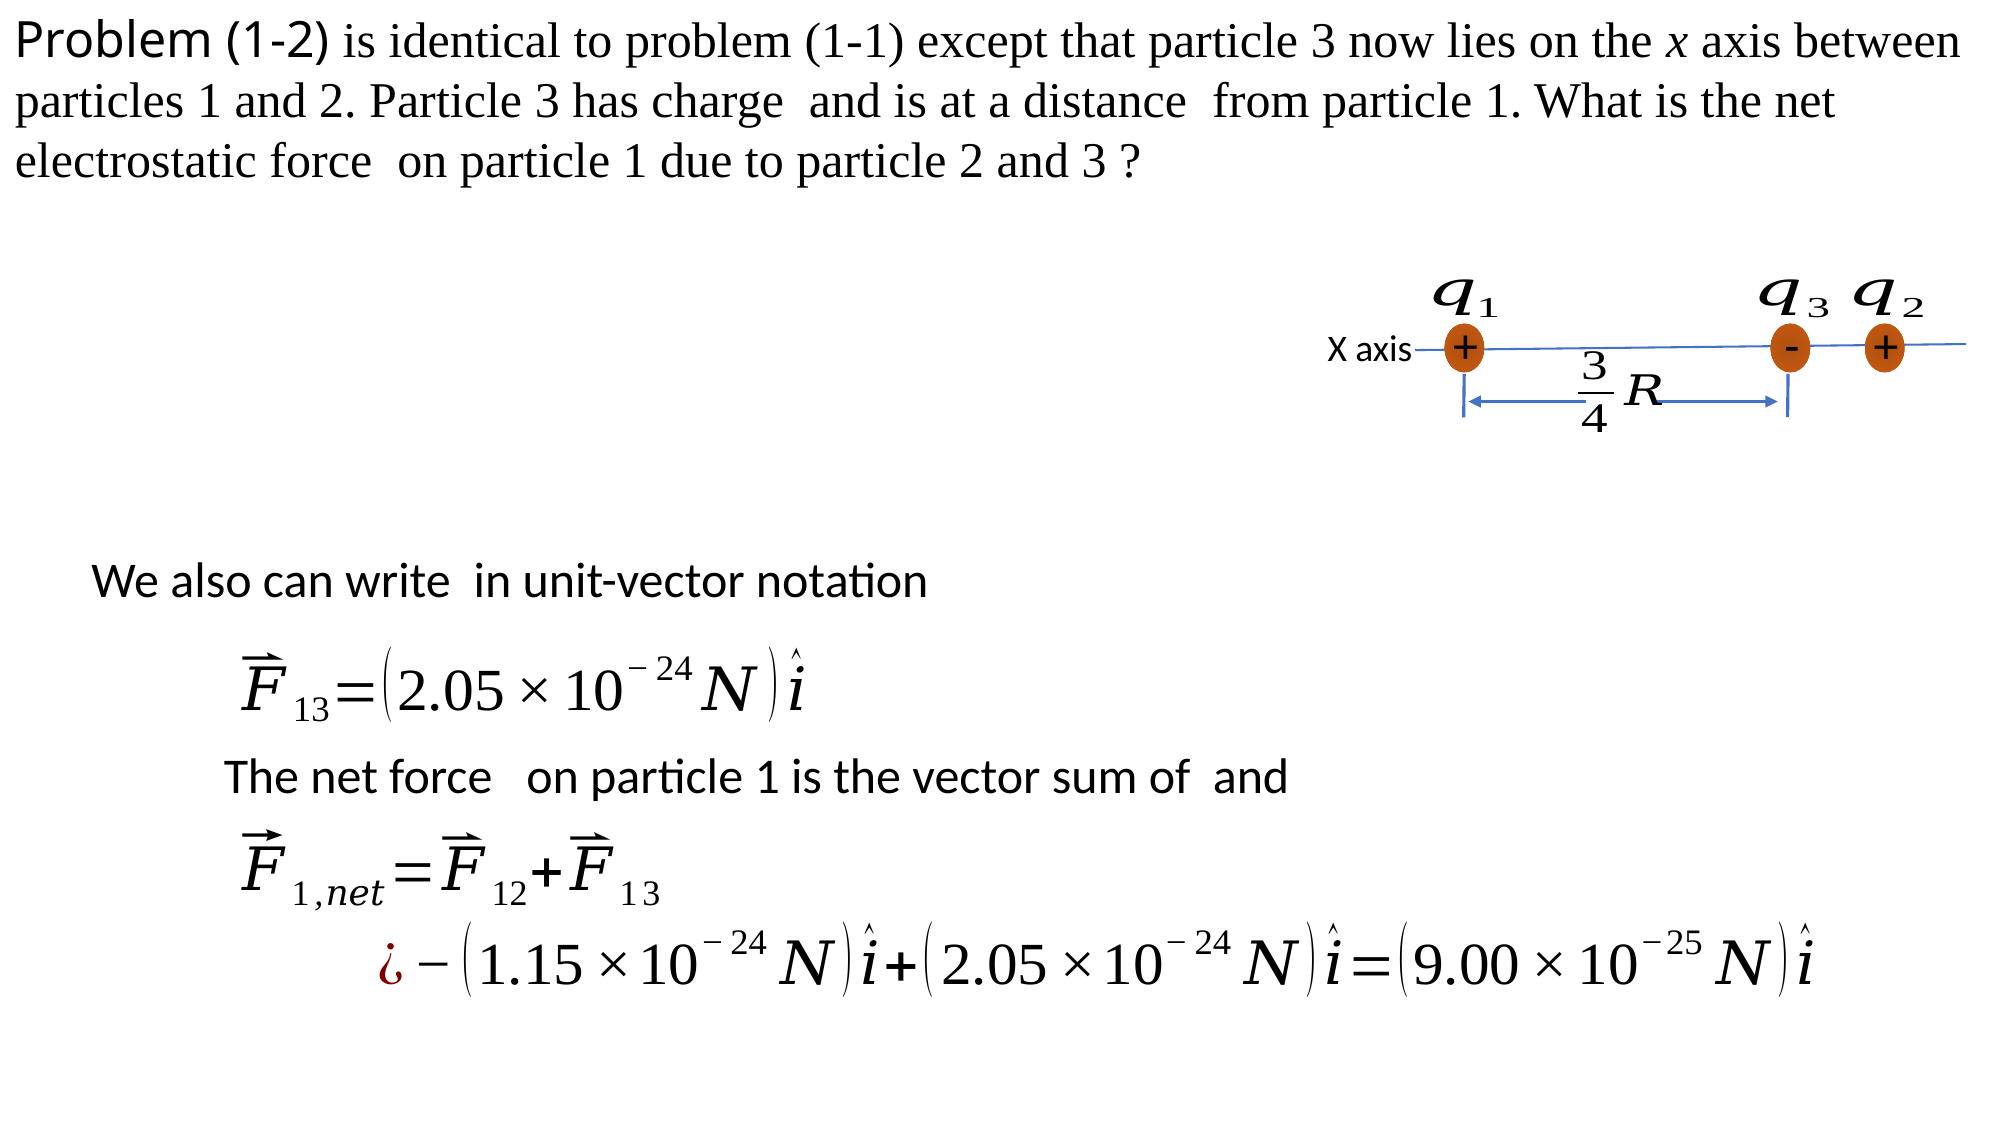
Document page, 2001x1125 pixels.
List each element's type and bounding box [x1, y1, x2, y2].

text_box [1311, 262, 1967, 443]
